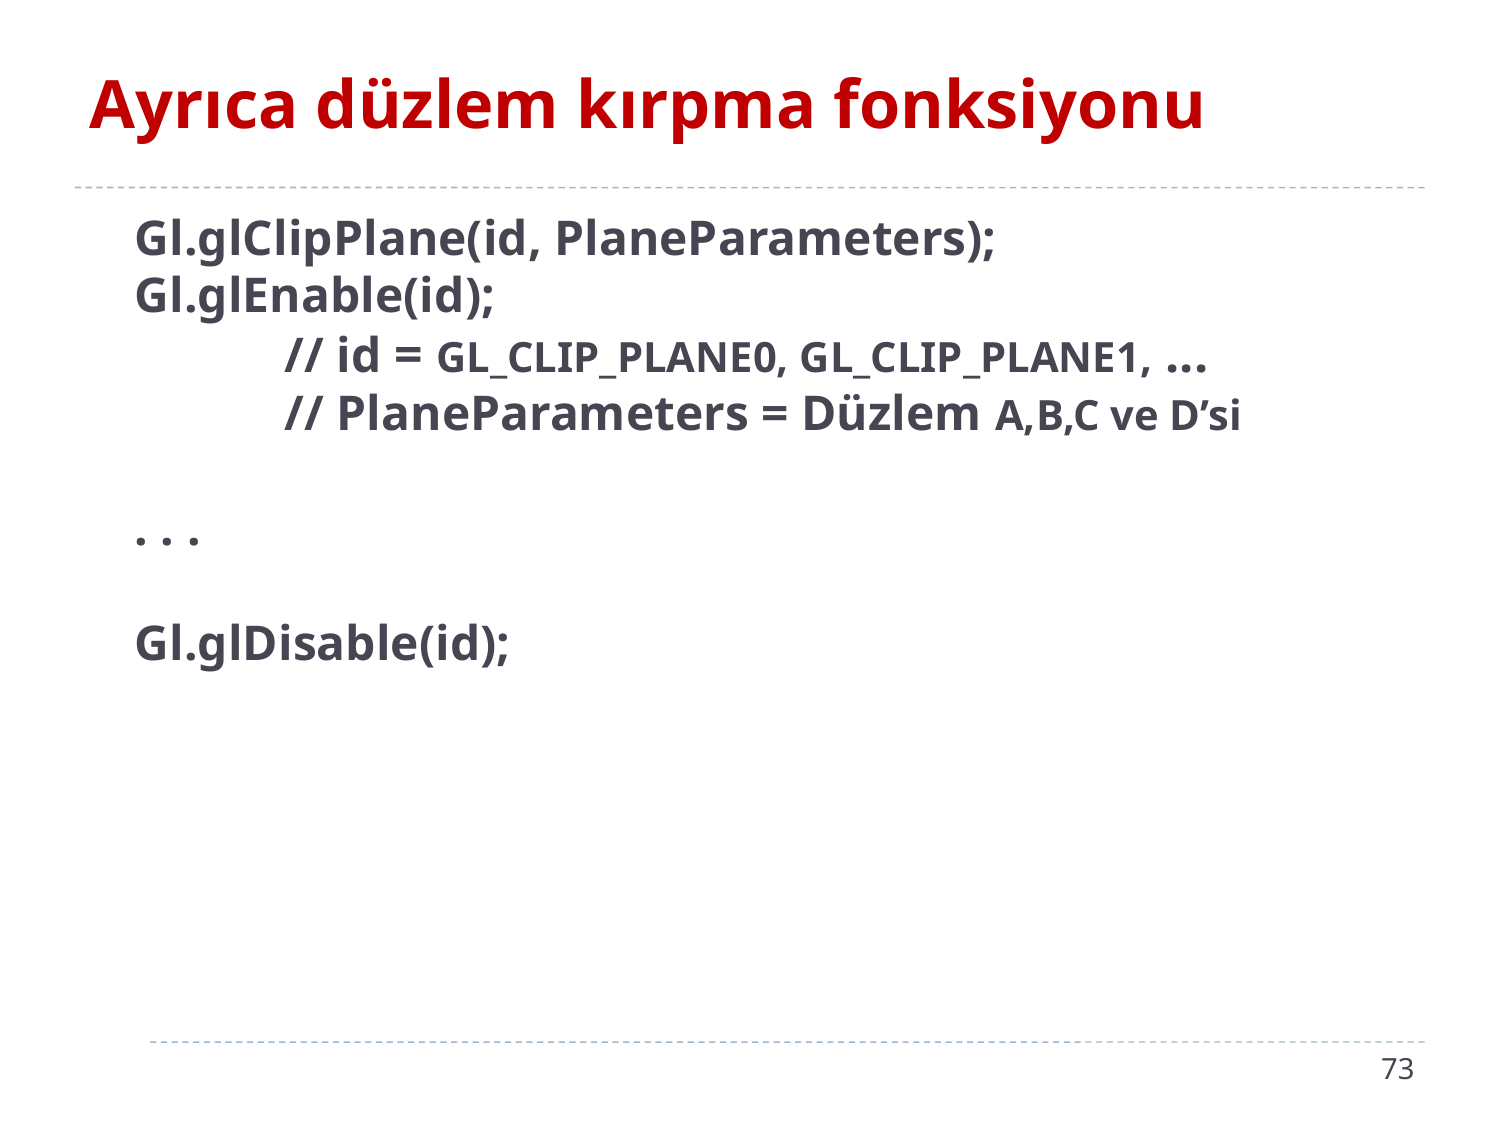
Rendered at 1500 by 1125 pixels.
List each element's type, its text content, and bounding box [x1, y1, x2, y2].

title Ayrıca düzlem kırpma fonksiyonu [75, 20, 1425, 183]
slide_number 73 [1080, 1042, 1430, 1103]
list Gl.glClipPlane(id, PlaneParameters); Gl.glEnable(id); // id = GL_CLIP_PLANE0, GL_CLIP_PLANE1, ... // PlaneParameters = Düzlem A,B,C ve D’si . . . Gl.glDisable(id); [75, 200, 1425, 1010]
